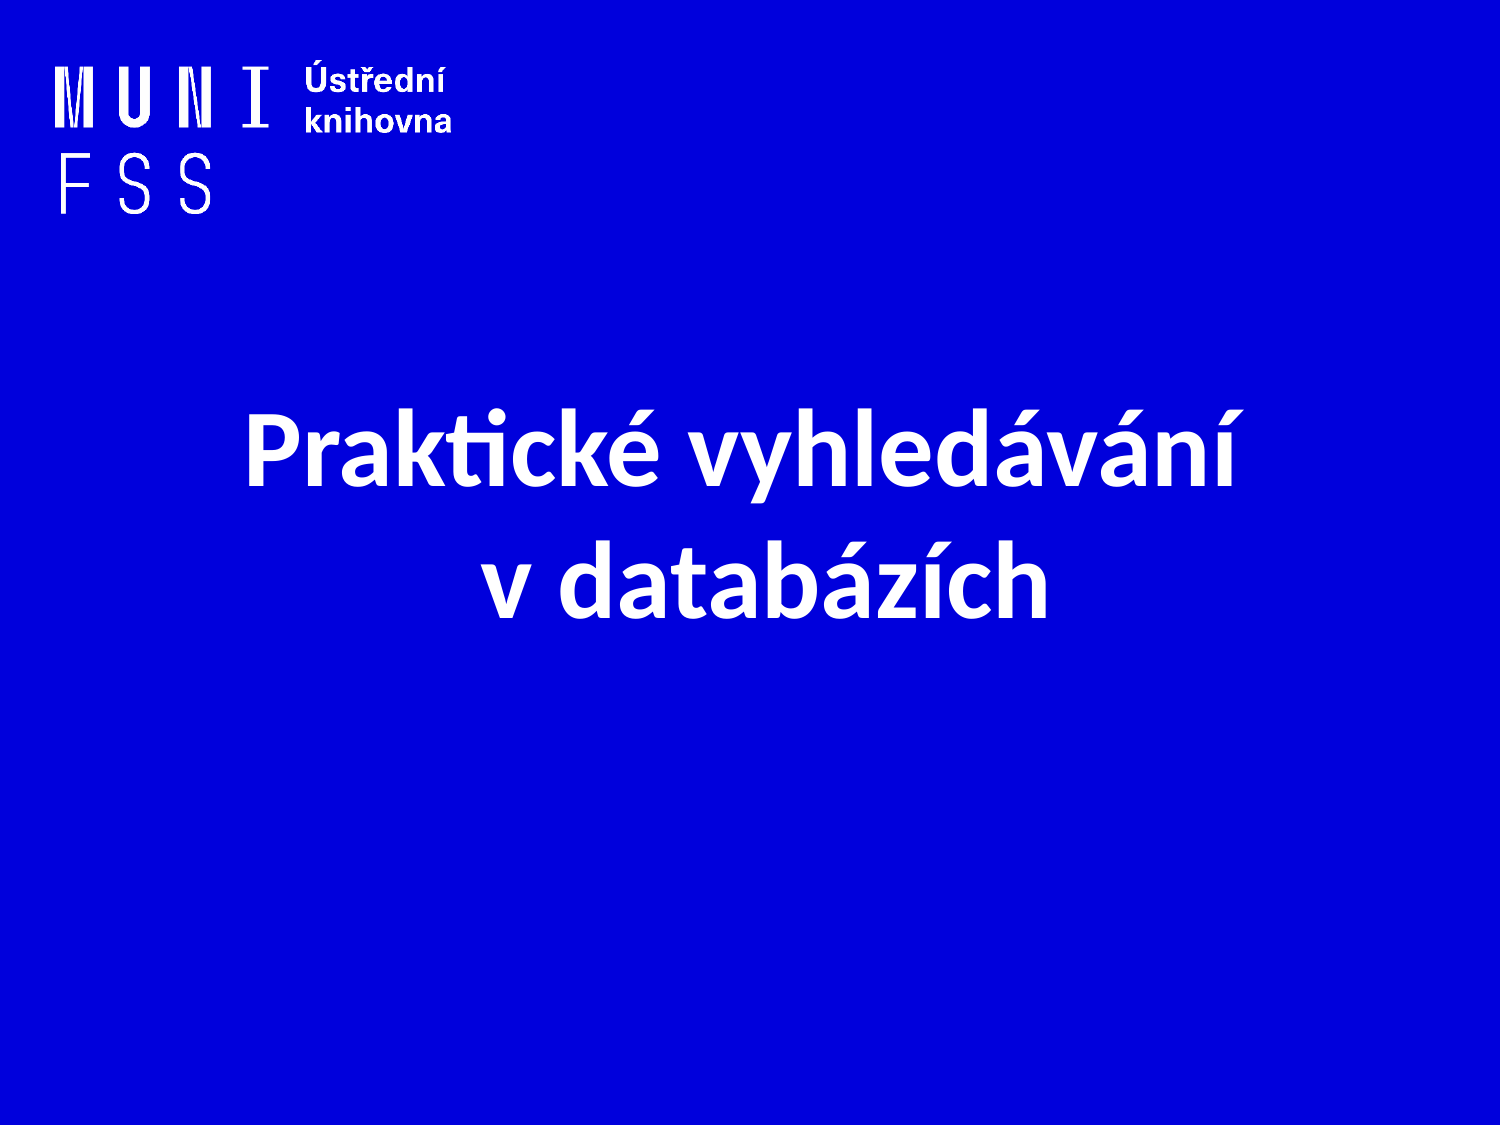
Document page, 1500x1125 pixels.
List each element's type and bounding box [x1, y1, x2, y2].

list [0, 0, 1500, 1125]
